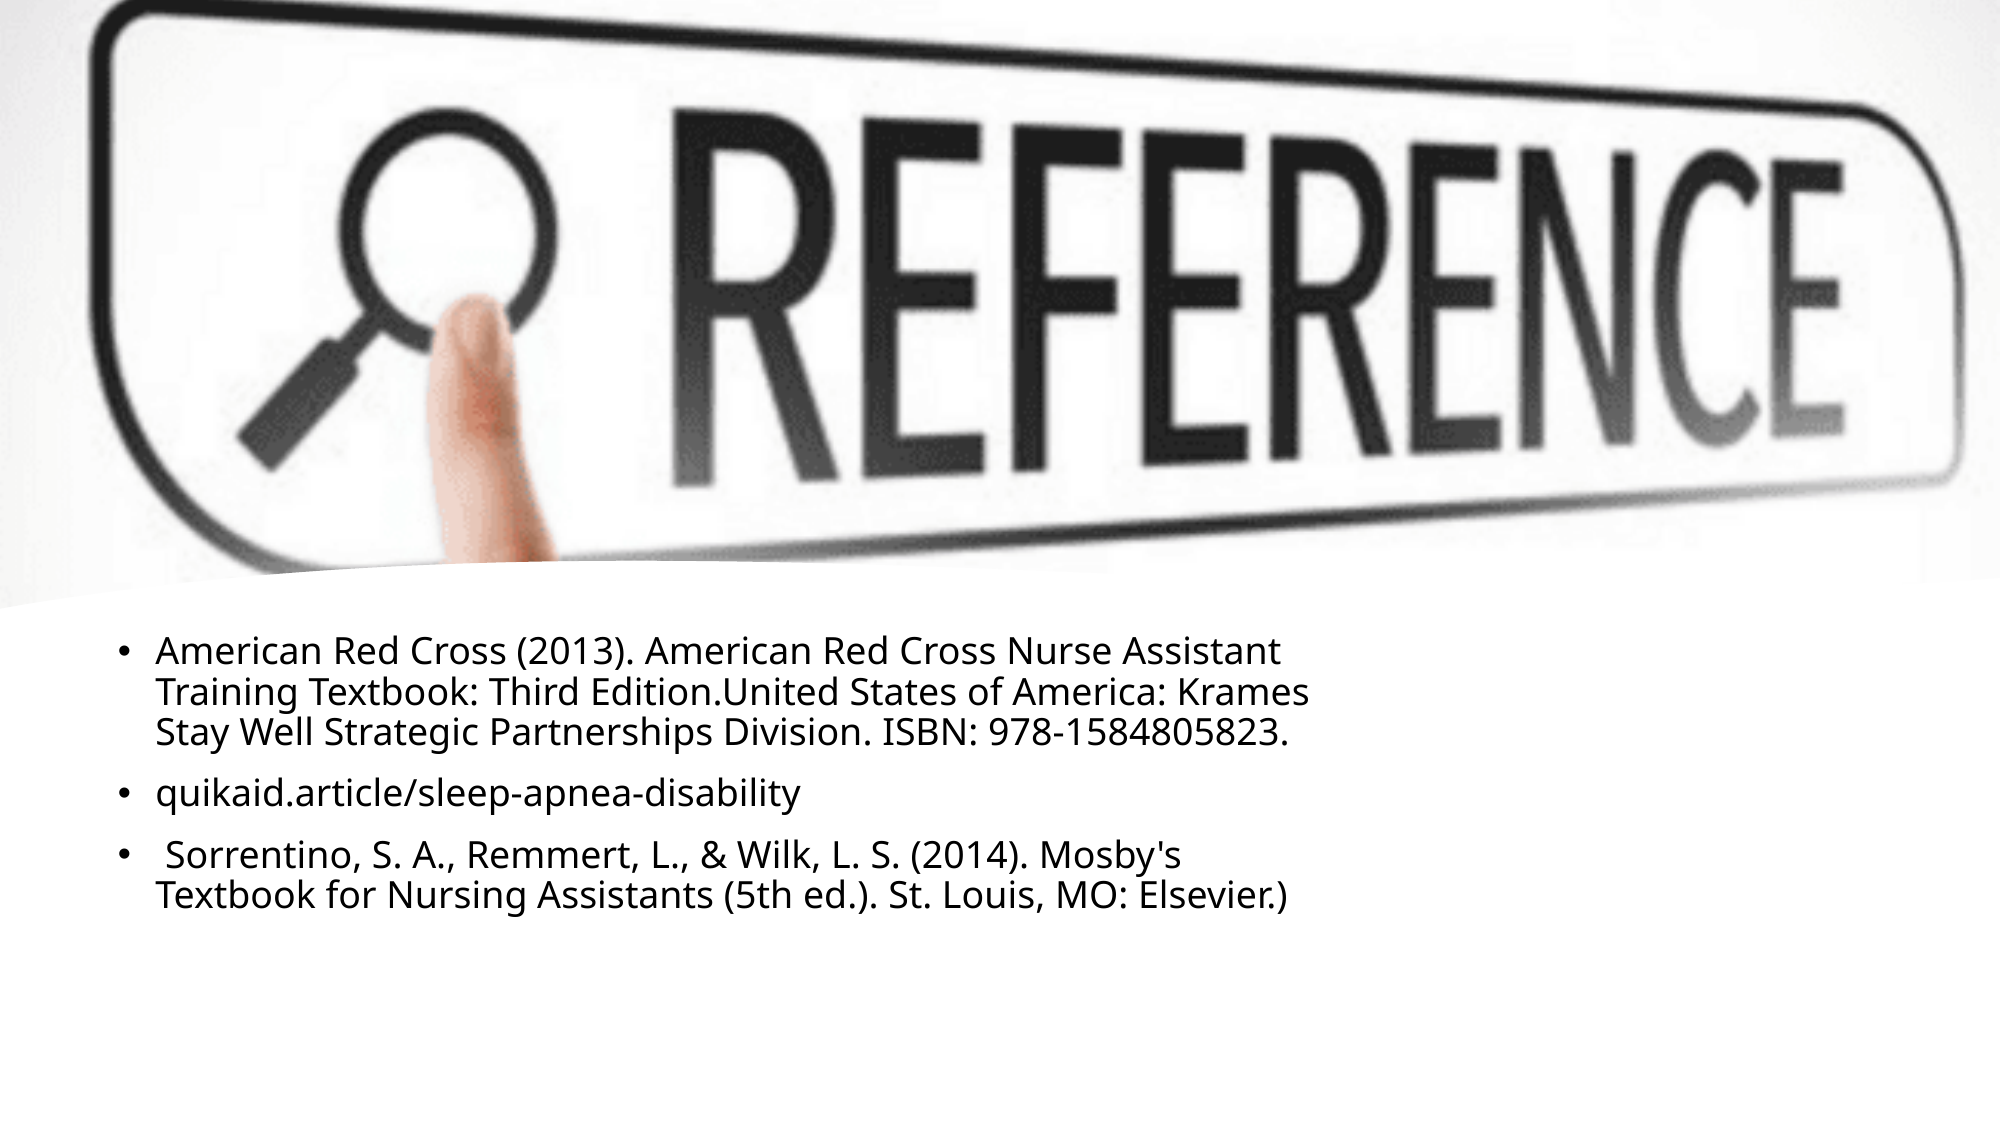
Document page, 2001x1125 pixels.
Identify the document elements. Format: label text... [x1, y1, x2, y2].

list American Red Cross (2013). American Red Cross Nurse Assistant Training Textbook: Third Edition.United States of America: Krames Stay Well Strategic Partnerships Division. ISBN: 978-1584805823. quikaid.article/sleep-apnea-disability Sorrentino, S. A., Remmert, L., & Wilk, L. S. (2014). Mosby's Textbook for Nursing Assistants (5th ed.). St. Louis, MO: Elsevier.) [102, 610, 1331, 1007]
picture [0, 0, 2000, 610]
